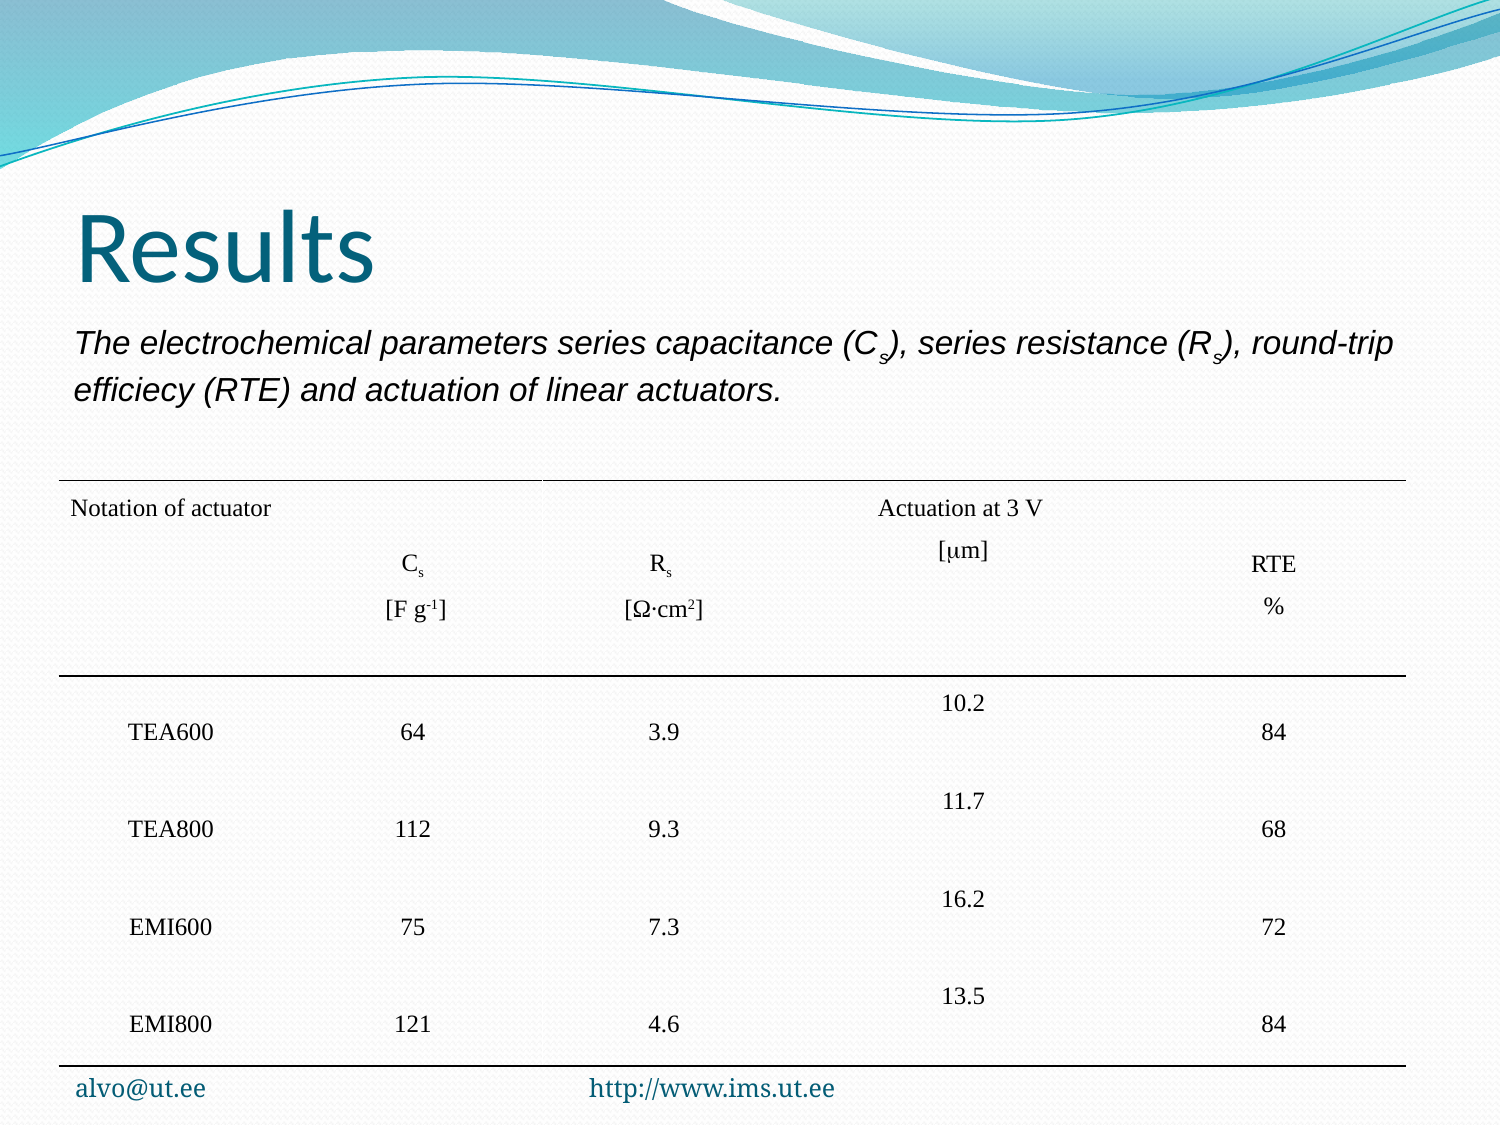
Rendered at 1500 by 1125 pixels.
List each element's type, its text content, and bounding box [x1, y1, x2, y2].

table_cell 11.7 [785, 773, 1142, 871]
table_cell 4.6 [543, 969, 785, 1042]
table_cell 7.3 [543, 871, 785, 969]
table_cell 84 [1142, 677, 1406, 773]
table_cell TEA600 [59, 677, 283, 773]
table_header RTE % [1142, 481, 1406, 675]
table_cell 10.2 [785, 677, 1142, 773]
table_cell TEA800 [59, 773, 283, 871]
table_cell EMI600 [59, 871, 283, 969]
footer http://www.ims.ut.ee [437, 1042, 988, 1103]
table_cell 64 [283, 677, 542, 773]
table_cell 75 [283, 871, 542, 969]
table_cell 84 [1142, 969, 1406, 1065]
text_box The electrochemical parameters series capacitance (Cs), series resistance (Rs), round-trip efficiecy (RTE) and actuation of linear actuators. [58, 313, 1418, 476]
table_header Actuation at 3 V [mm] [785, 481, 1142, 675]
table_cell 121 [283, 969, 542, 1065]
table_cell 68 [1142, 773, 1406, 871]
table_cell 9.3 [543, 773, 785, 871]
table_cell 3.9 [543, 677, 785, 773]
table_cell 72 [1142, 871, 1406, 969]
table_cell 112 [283, 773, 542, 871]
slide_number alvo@ut.ee [75, 1042, 425, 1103]
table_cell 13.5 [785, 969, 1142, 1065]
table_header Rs [Ω∙cm2] [543, 481, 785, 675]
table_cell 16.2 [785, 871, 1142, 969]
table_cell EMI800 [59, 969, 283, 1065]
table_header Notation of actuator [59, 481, 283, 675]
title Results [75, 115, 1425, 303]
table_header Cs [F g-1] [283, 481, 542, 675]
